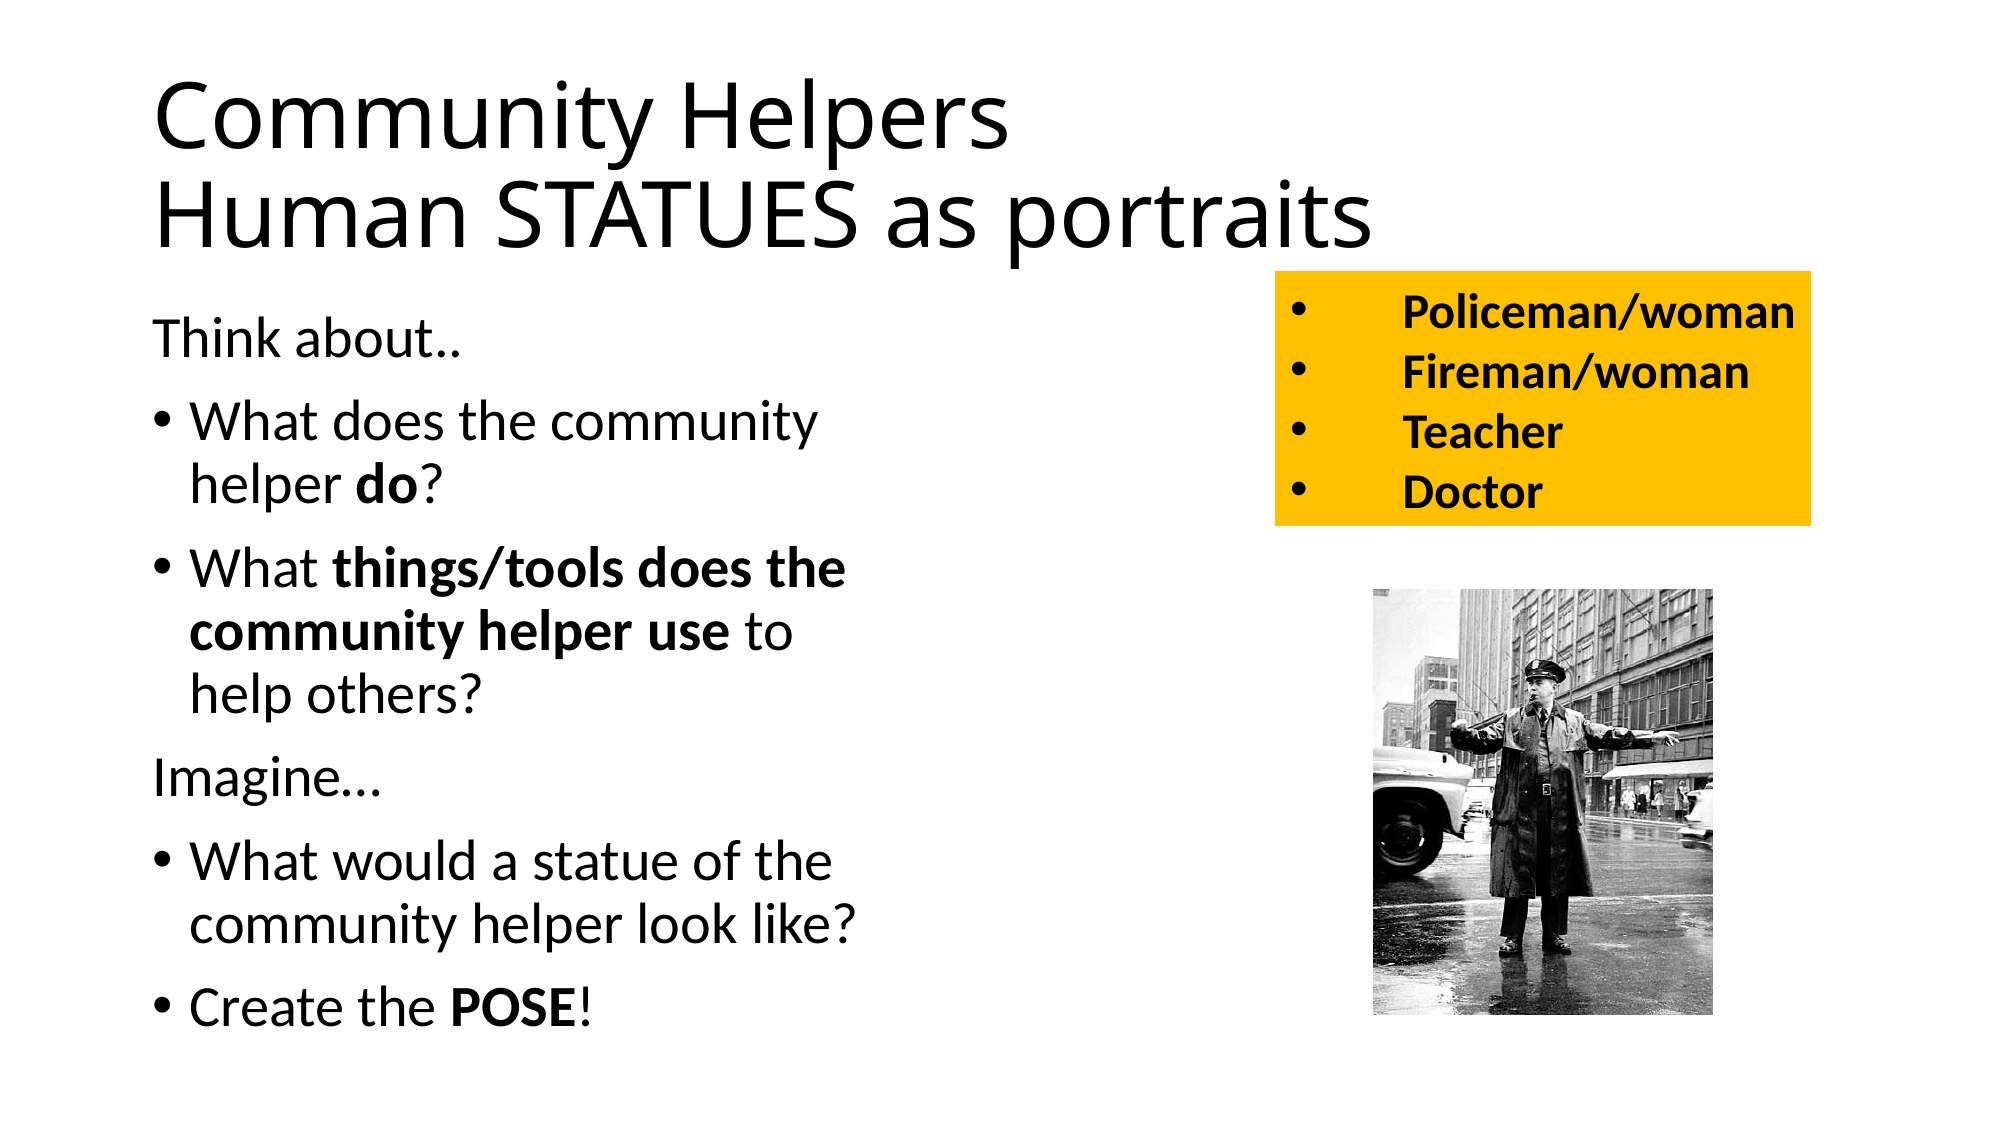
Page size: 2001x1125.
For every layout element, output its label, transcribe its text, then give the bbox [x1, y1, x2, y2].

picture [1373, 589, 1713, 1015]
list Think about.. What does the community helper do? What things/tools does the community helper use to help others? Imagine… What would a statue of the community helper look like? Create the POSE! [137, 299, 902, 1080]
title Community Helpers Human STATUES as portraits [137, 59, 1863, 278]
text_box Policeman/woman Fireman/woman Teacher Doctor [1275, 270, 1812, 526]
